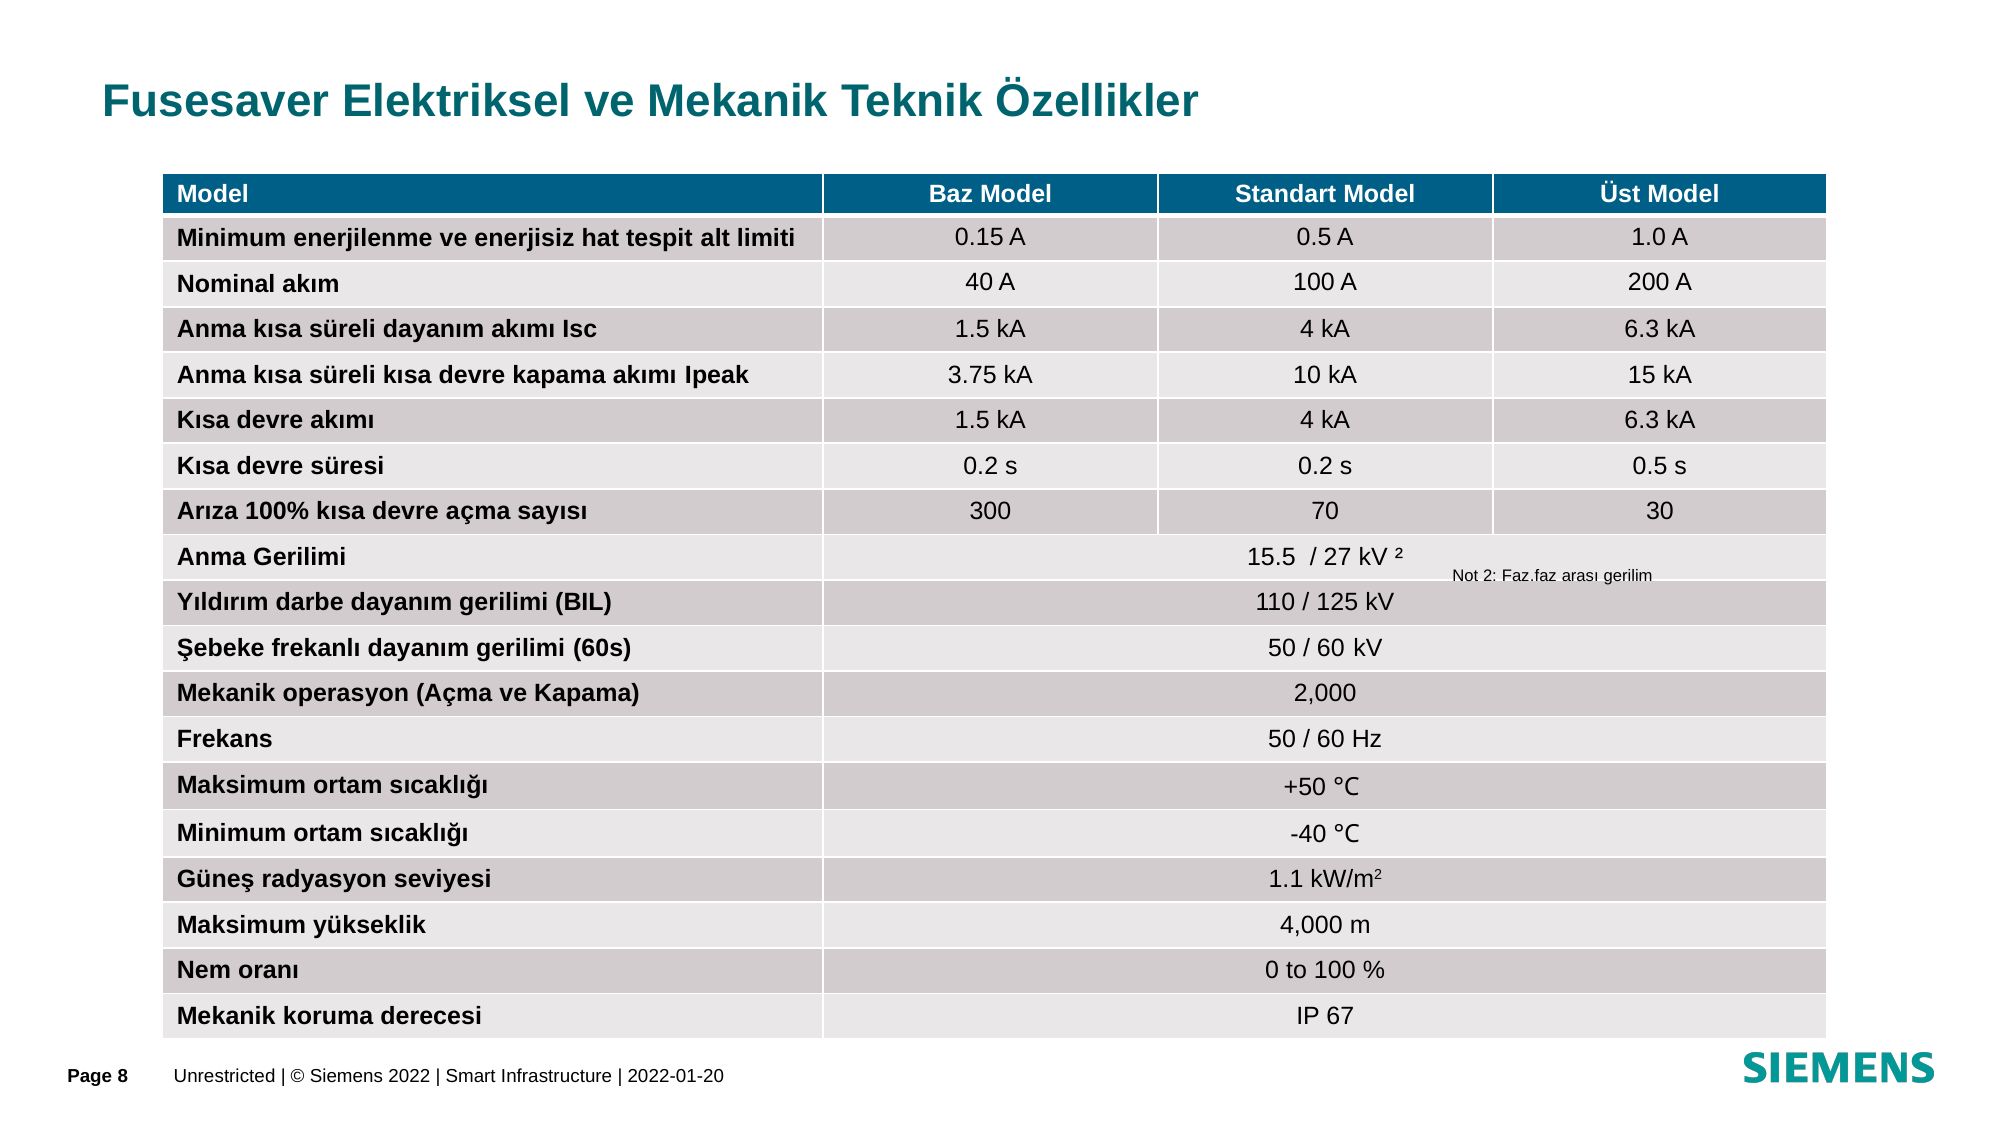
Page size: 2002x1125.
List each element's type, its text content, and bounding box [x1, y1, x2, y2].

picture [1744, 1052, 1934, 1083]
table_cell 40 A [824, 262, 1157, 306]
table_cell 110 / 125 kV [824, 581, 1437, 625]
table_cell Minimum enerjilenme ve enerjisiz hat tespit alt limiti [163, 218, 822, 260]
table_cell 2,000 [824, 672, 1826, 716]
table_cell Anma kısa süreli dayanım akımı Isc [163, 308, 822, 351]
table_cell Yıldırım darbe dayanım gerilimi (BIL) [163, 581, 822, 625]
table_header Üst Model [1494, 174, 1826, 213]
table_cell Maksimum ortam sıcaklığı [163, 763, 822, 809]
table_cell Arıza 100% kısa devre açma sayısı [163, 490, 822, 534]
table_cell Mekanik operasyon (Açma ve Kapama) [163, 672, 822, 716]
table_cell 0.15 A [824, 218, 1157, 260]
table_cell Anma kısa süreli kısa devre kapama akımı Ipeak [163, 353, 822, 397]
table_cell 30 [1494, 490, 1826, 534]
table_cell 15 kA [1494, 353, 1826, 397]
table_cell 4 kA [1159, 308, 1492, 351]
table_cell Kısa devre akımı [163, 399, 822, 442]
table_cell 15.5 / 27 kV ² [824, 535, 1826, 579]
table_cell 0.2 s [1159, 444, 1492, 488]
table_cell 200 A [1494, 262, 1826, 306]
table_cell 6.3 kA [1494, 399, 1826, 442]
table_cell 1.5 kA [824, 308, 1157, 351]
table_cell 50 / 60 kV [824, 626, 1826, 670]
table_cell 0.5 s [1494, 444, 1826, 488]
table_cell 6.3 kA [1494, 308, 1826, 351]
table_cell 10 kA [1159, 353, 1492, 397]
table_cell Güneş radyasyon seviyesi [163, 858, 822, 901]
table_header Standart Model [1159, 174, 1492, 213]
table_cell 100 A [1159, 262, 1492, 306]
table_cell 50 / 60 Hz [824, 717, 1826, 761]
table_cell 300 [824, 490, 1157, 534]
table_cell 0.5 A [1159, 218, 1492, 260]
table_cell 1.5 kA [824, 399, 1157, 442]
table_cell 0 to 100 % [824, 949, 1826, 993]
table_cell Şebeke frekanlı dayanım gerilimi (60s) [163, 626, 822, 670]
title Fusesaver Elektriksel ve Mekanik Teknik Özellikler [0, 0, 2001, 237]
text_box Not 2: Faz.faz arası gerilim [1437, 555, 1851, 634]
table_cell Nominal akım [163, 262, 822, 306]
table_cell -40 °C [824, 810, 1826, 856]
table_cell Minimum ortam sıcaklığı [163, 810, 822, 856]
table_cell 4 kA [1159, 399, 1492, 442]
table_cell Anma Gerilimi [163, 535, 822, 579]
table_cell Kısa devre süresi [163, 444, 822, 488]
table_cell Nem oranı [163, 949, 822, 993]
table_cell 3.75 kA [824, 353, 1157, 397]
table_cell Frekans [163, 717, 822, 761]
table_header Baz Model [824, 174, 1157, 213]
table_cell 1.1 kW/m2 [824, 858, 1826, 901]
table_cell 1.0 A [1494, 218, 1826, 260]
table_cell 0.2 s [824, 444, 1157, 488]
table_cell +50 °C [824, 763, 1826, 809]
table_cell Maksimum yükseklik [163, 903, 822, 947]
table_cell 70 [1159, 490, 1492, 534]
table_header Model [163, 174, 822, 213]
table_cell 4,000 m [824, 903, 1826, 947]
table_cell Mekanik koruma derecesi [163, 994, 822, 1038]
table_cell IP 67 [824, 994, 1826, 1038]
